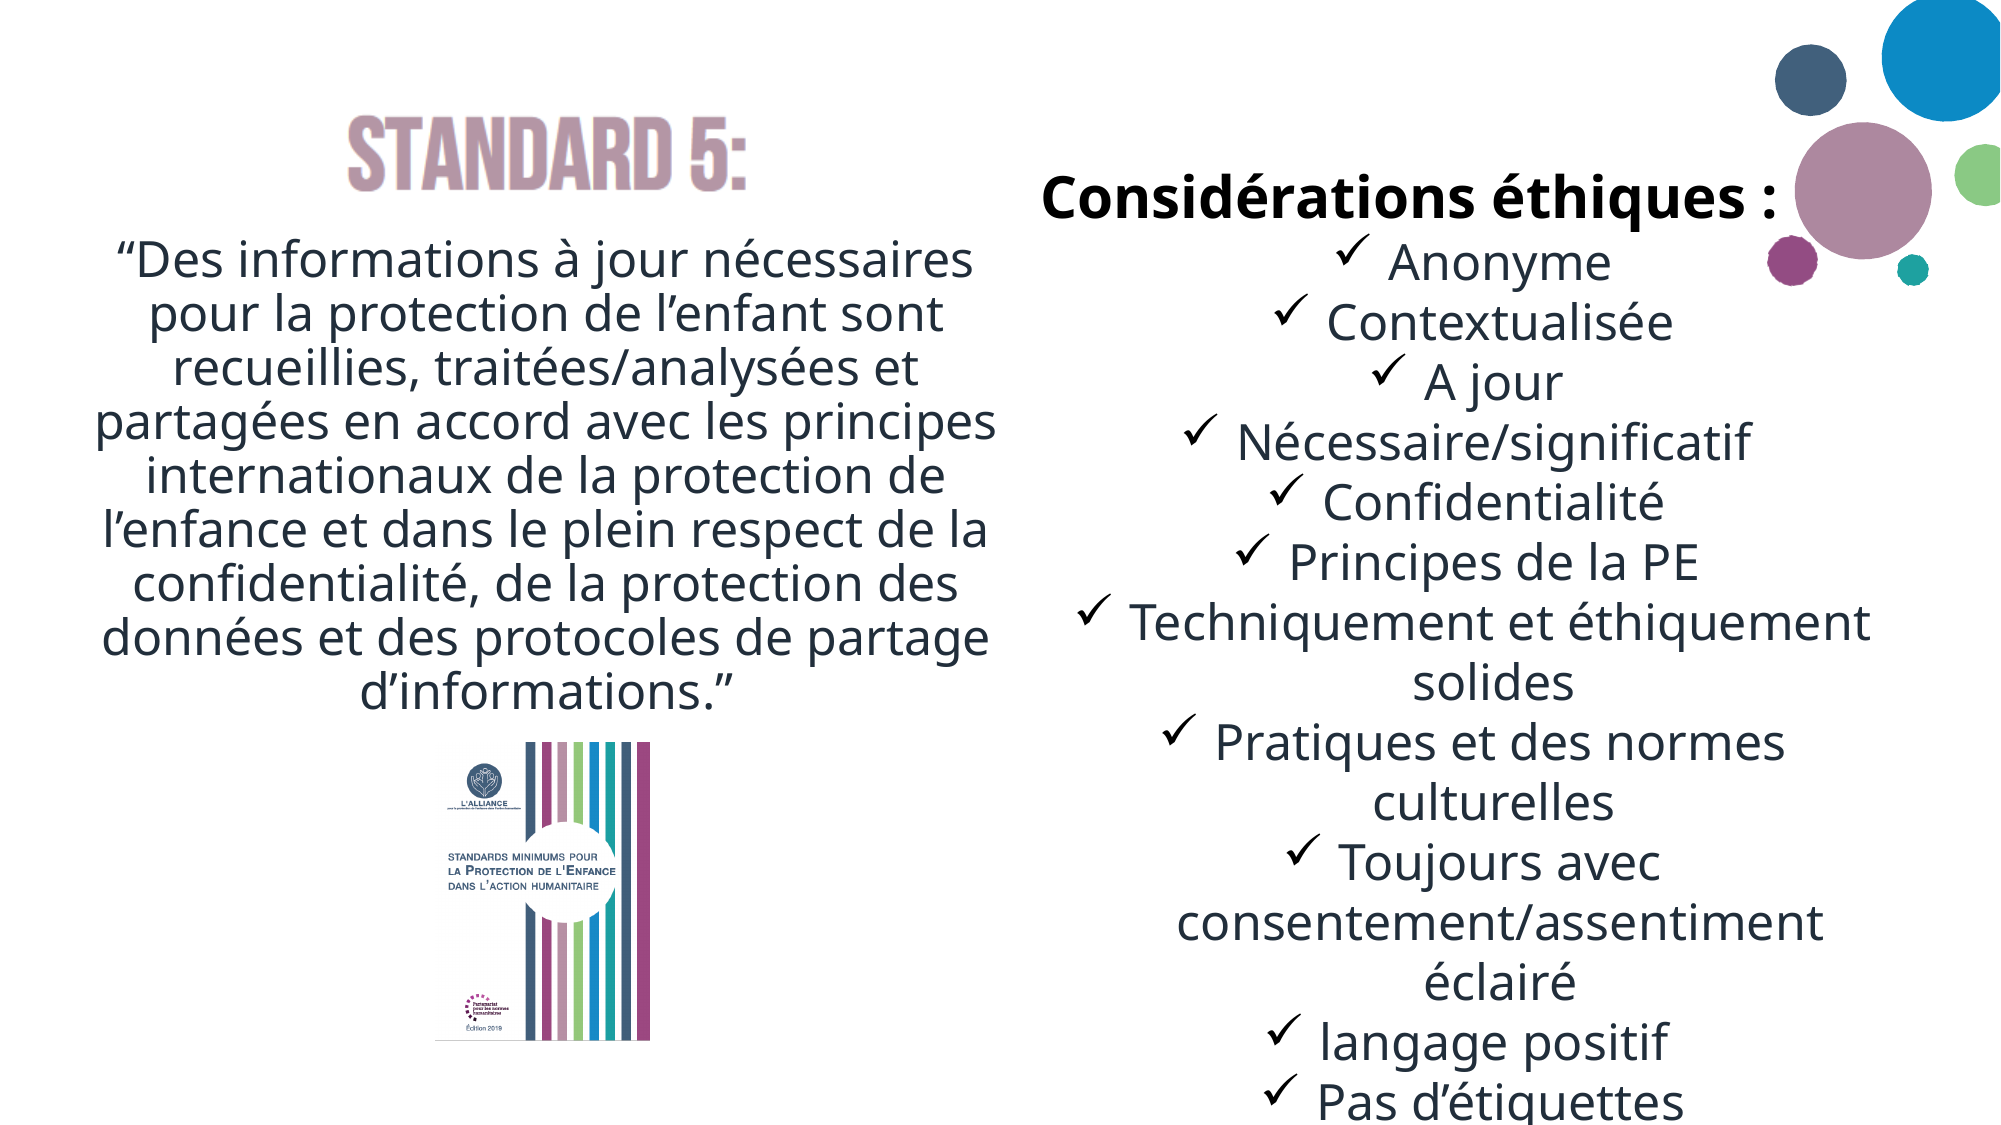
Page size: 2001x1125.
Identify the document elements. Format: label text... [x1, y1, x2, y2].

picture [434, 742, 650, 1041]
picture [1920, 253, 1930, 285]
list “Des informations à jour nécessaires pour la protection de l’enfant sont recueillies, traitées/analysées et partagées en accord avec les principes internationaux de la protection de l’enfance et dans le plein respect de la confidentialité, de la protection des données et des protocoles de partage d’informations.” [43, 226, 1025, 782]
picture [336, 84, 767, 222]
text_box Considérations éthiques : Anonyme Contextualisée A jour Nécessaire/significatif Confidentialité Principes de la PE Techniquement et éthiquement solides Pratiques et des normes culturelles Toujours avec consentement/assentiment éclairé langage positif Pas d’étiquettes Pas de répétition [1025, 153, 1920, 1125]
